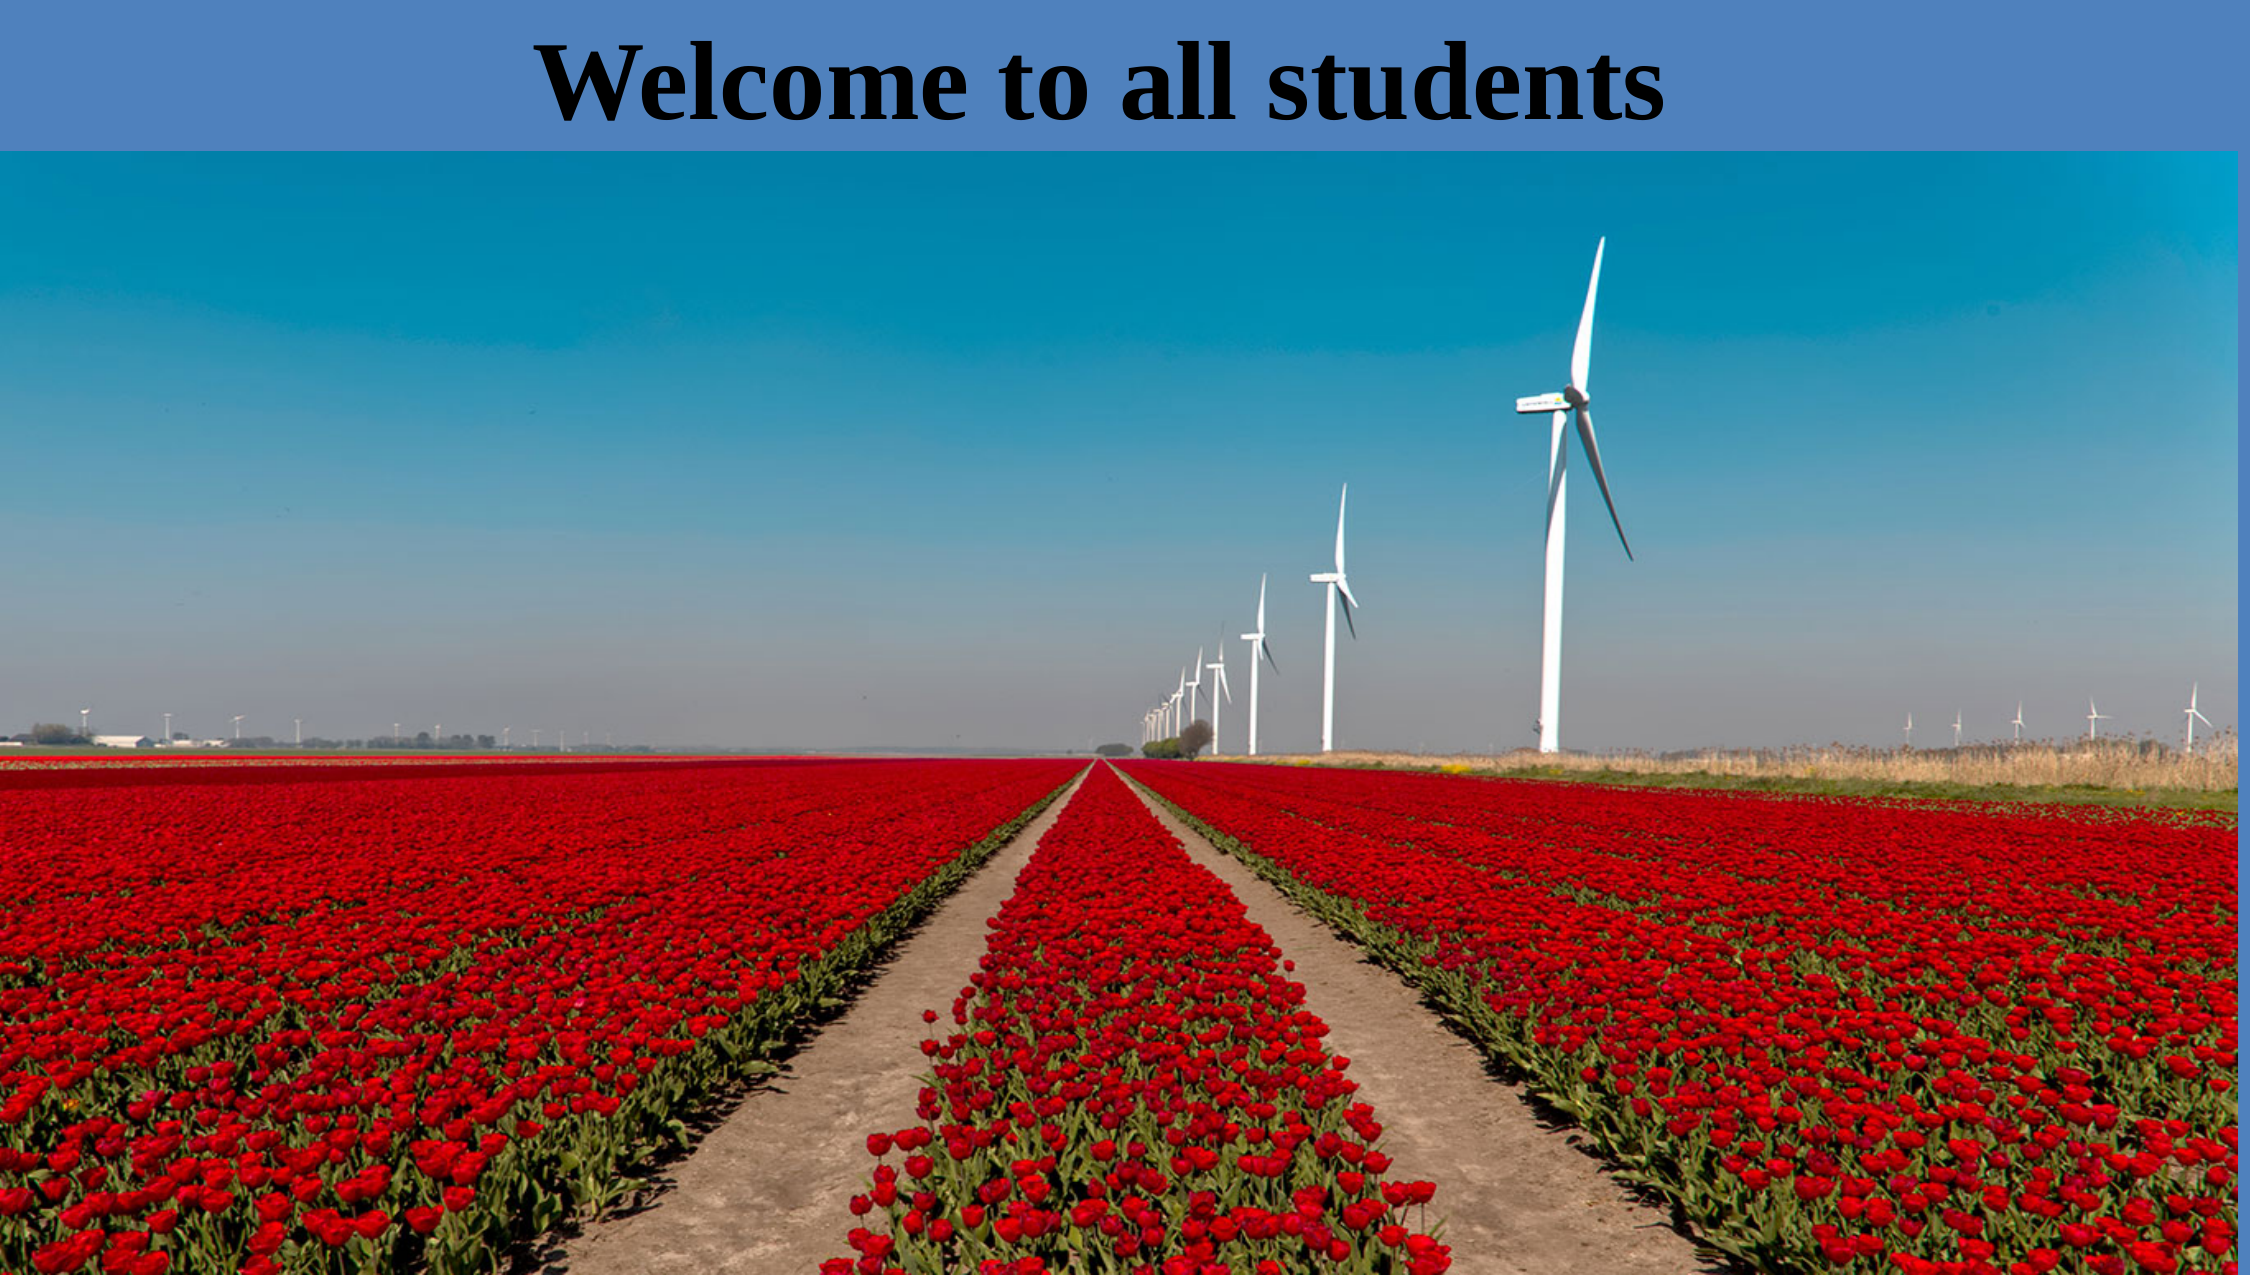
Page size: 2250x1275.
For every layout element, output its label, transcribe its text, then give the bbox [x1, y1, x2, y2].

text_box Welcome to all students [274, 0, 1925, 149]
picture [0, 236, 2238, 1275]
